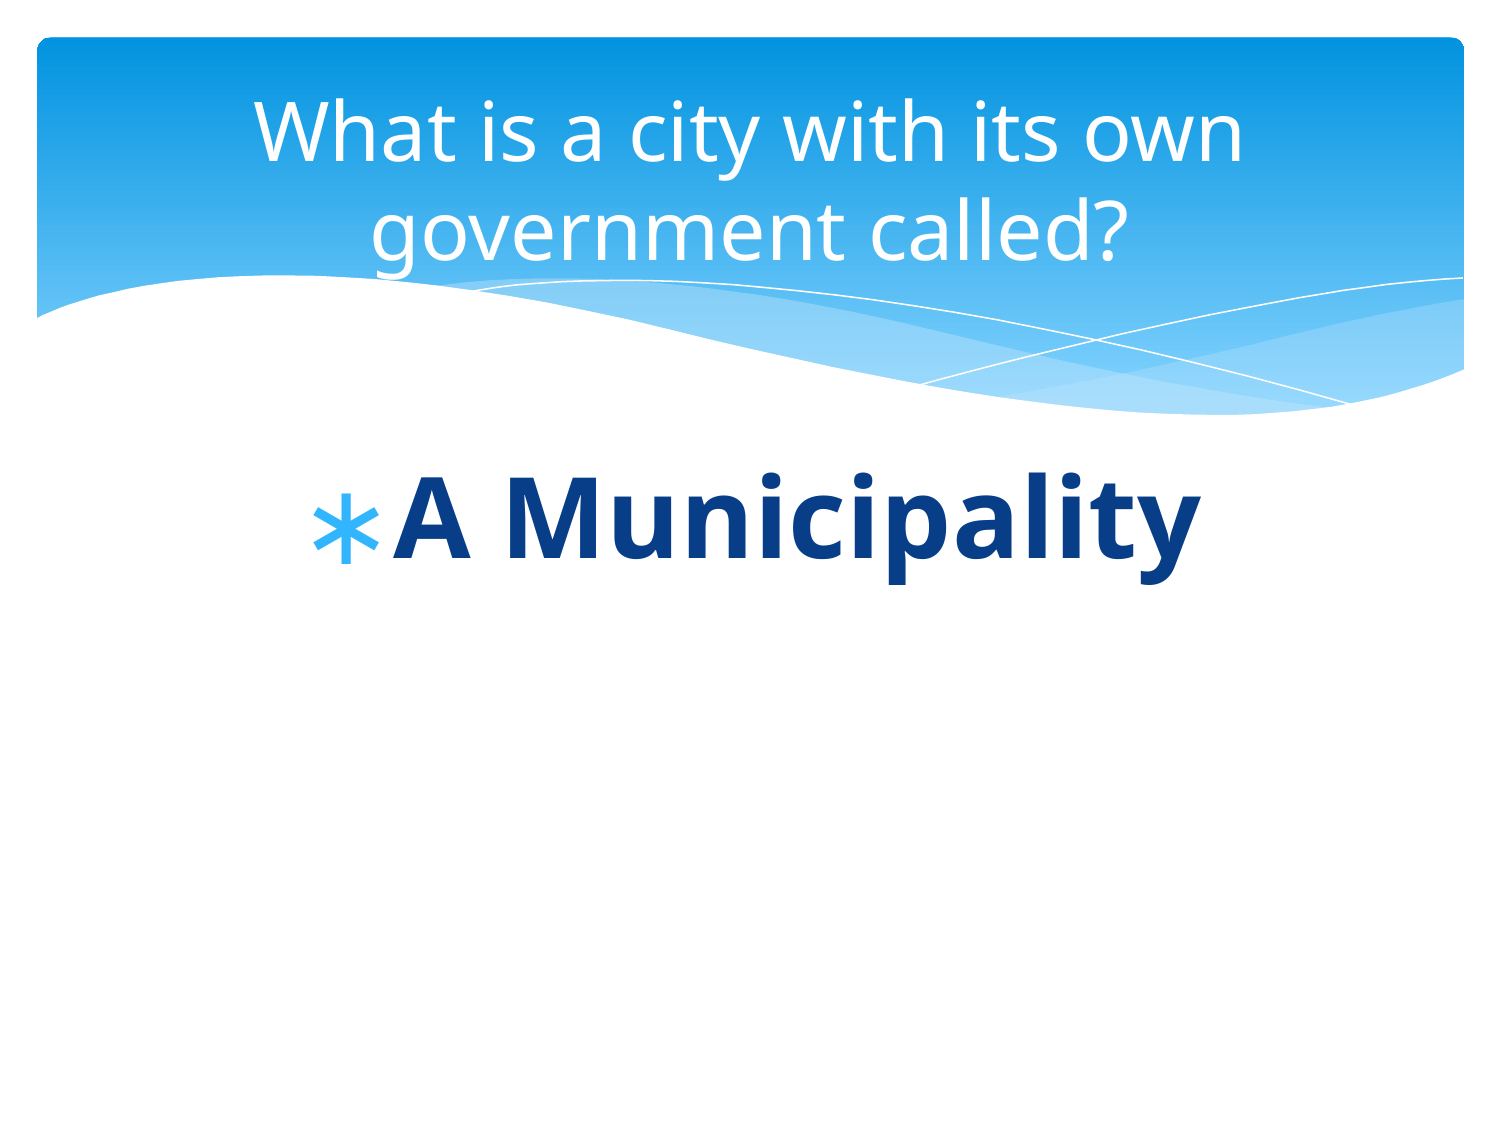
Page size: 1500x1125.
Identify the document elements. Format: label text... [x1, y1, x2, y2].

list A Municipality [143, 438, 1359, 1005]
title What is a city with its own government called? [75, 75, 1425, 281]
